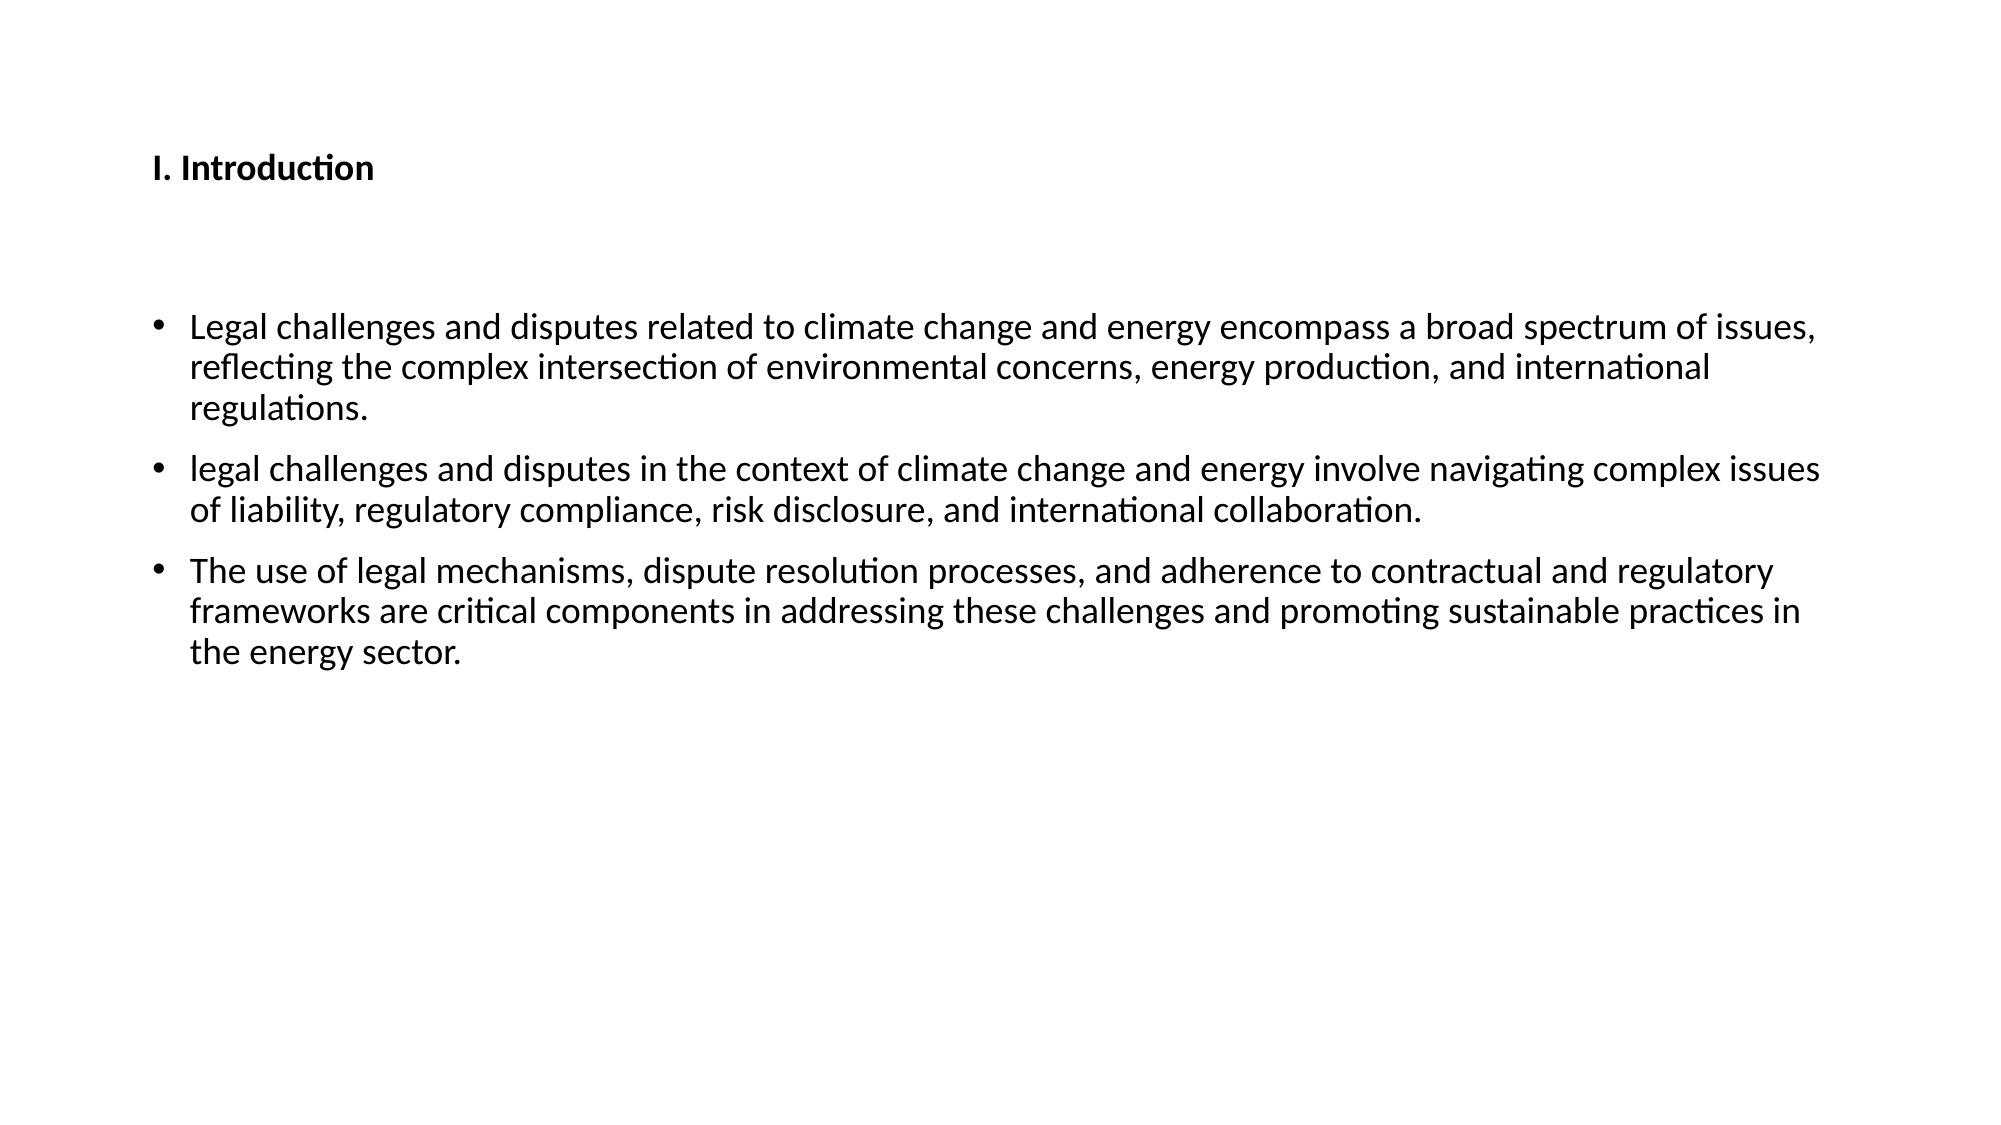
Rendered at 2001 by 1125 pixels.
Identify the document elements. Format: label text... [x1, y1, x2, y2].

title I. Introduction [137, 59, 1863, 278]
list Legal challenges and disputes related to climate change and energy encompass a broad spectrum of issues, reflecting the complex intersection of environmental concerns, energy production, and international regulations. legal challenges and disputes in the context of climate change and energy involve navigating complex issues of liability, regulatory compliance, risk disclosure, and international collaboration. The use of legal mechanisms, dispute resolution processes, and adherence to contractual and regulatory frameworks are critical components in addressing these challenges and promoting sustainable practices in the energy sector. [137, 299, 1863, 1014]
